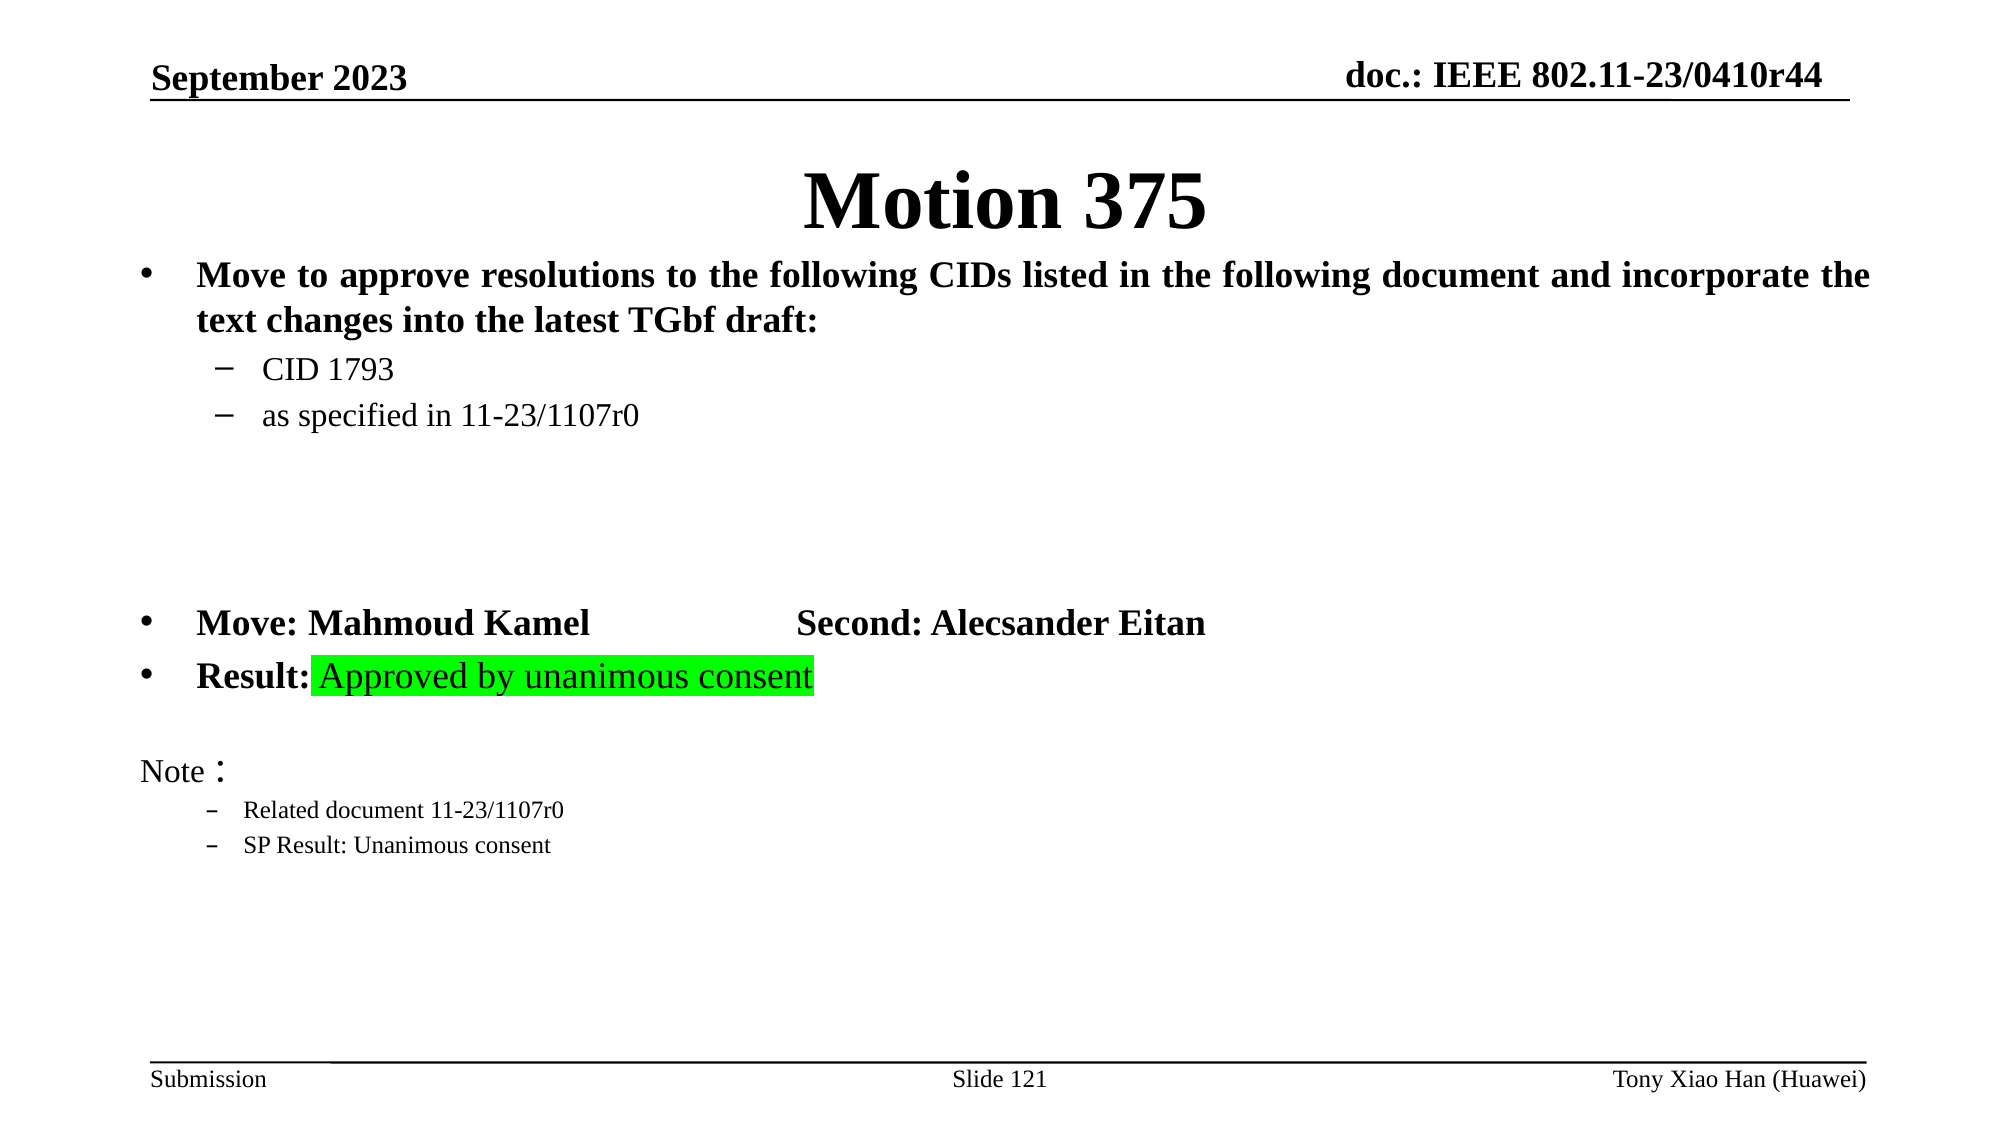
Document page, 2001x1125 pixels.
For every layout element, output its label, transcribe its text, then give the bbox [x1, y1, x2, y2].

text_box Motion 375 [368, 137, 1644, 212]
text_box Move to approve resolutions to the following CIDs listed in the following document and incorporate the text changes into the latest TGbf draft: CID 1793 as specified in 11-23/1107r0 Move: Mahmoud Kamel Second: Alecsander Eitan Result: Approved by unanimous consent Note： Related document 11-23/1107r0 SP Result: Unanimous consent [125, 212, 1888, 900]
